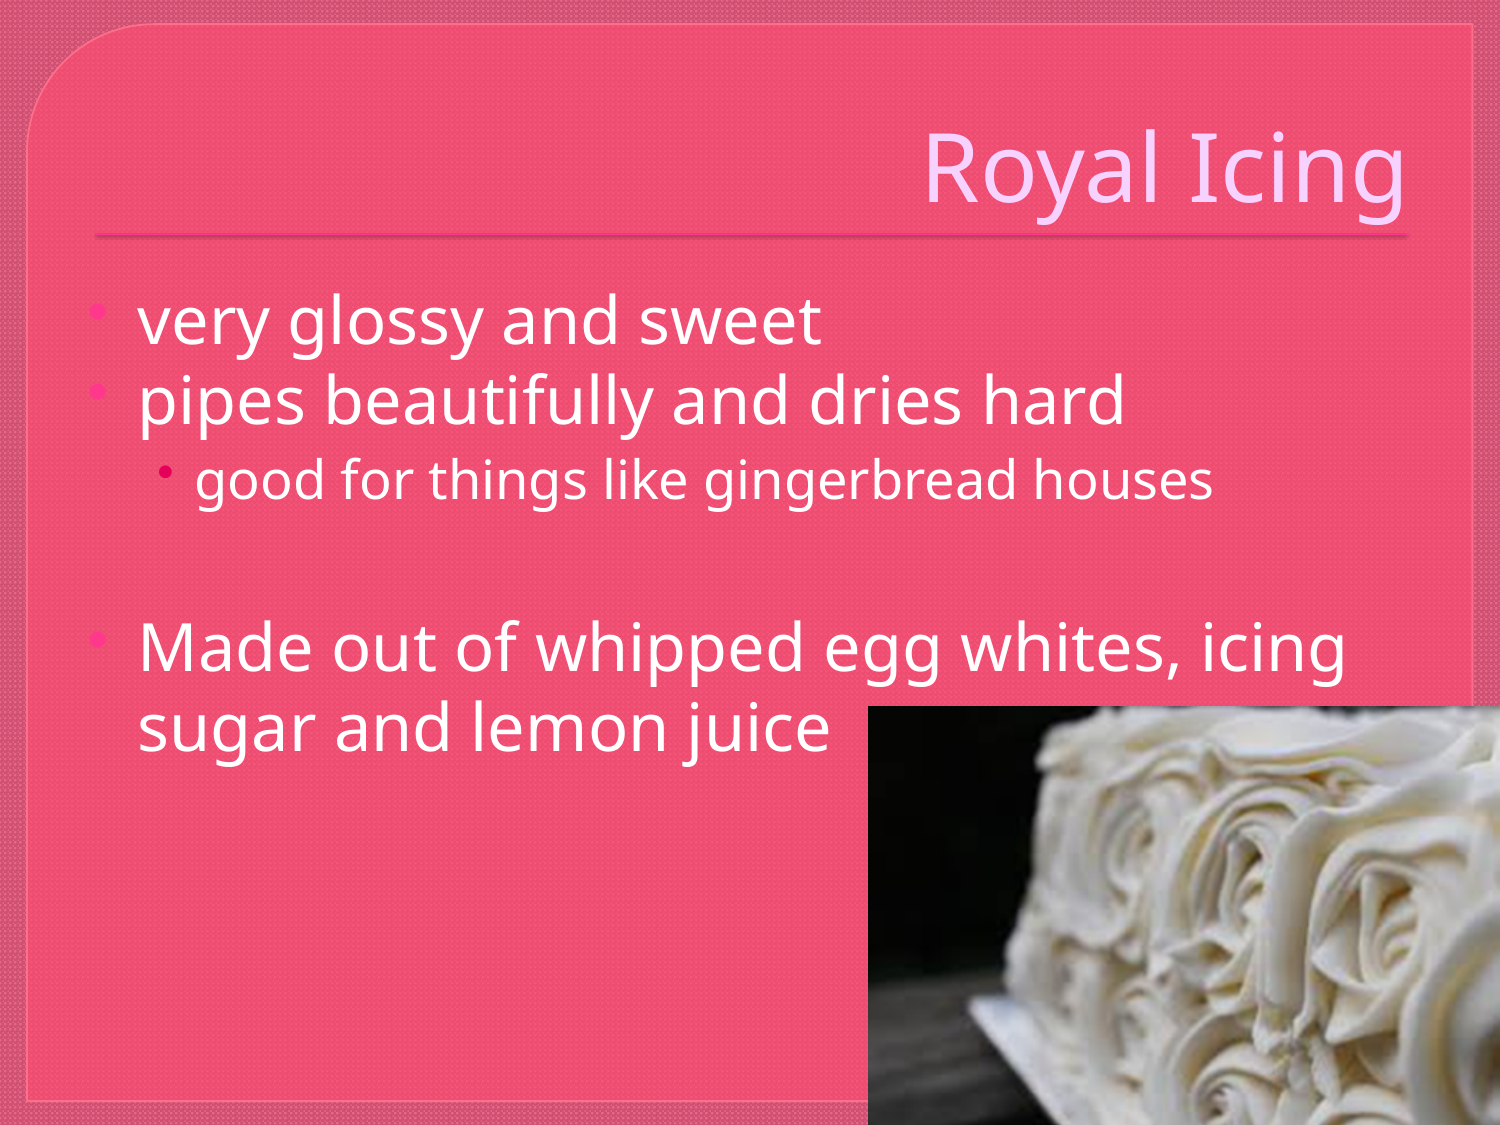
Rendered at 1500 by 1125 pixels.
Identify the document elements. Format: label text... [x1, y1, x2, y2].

picture [867, 706, 1500, 1125]
list very glossy and sweet pipes beautifully and dries hard good for things like gingerbread houses Made out of whipped egg whites, icing sugar and lemon juice [75, 270, 1425, 1013]
title Royal Icing [75, 41, 1425, 230]
